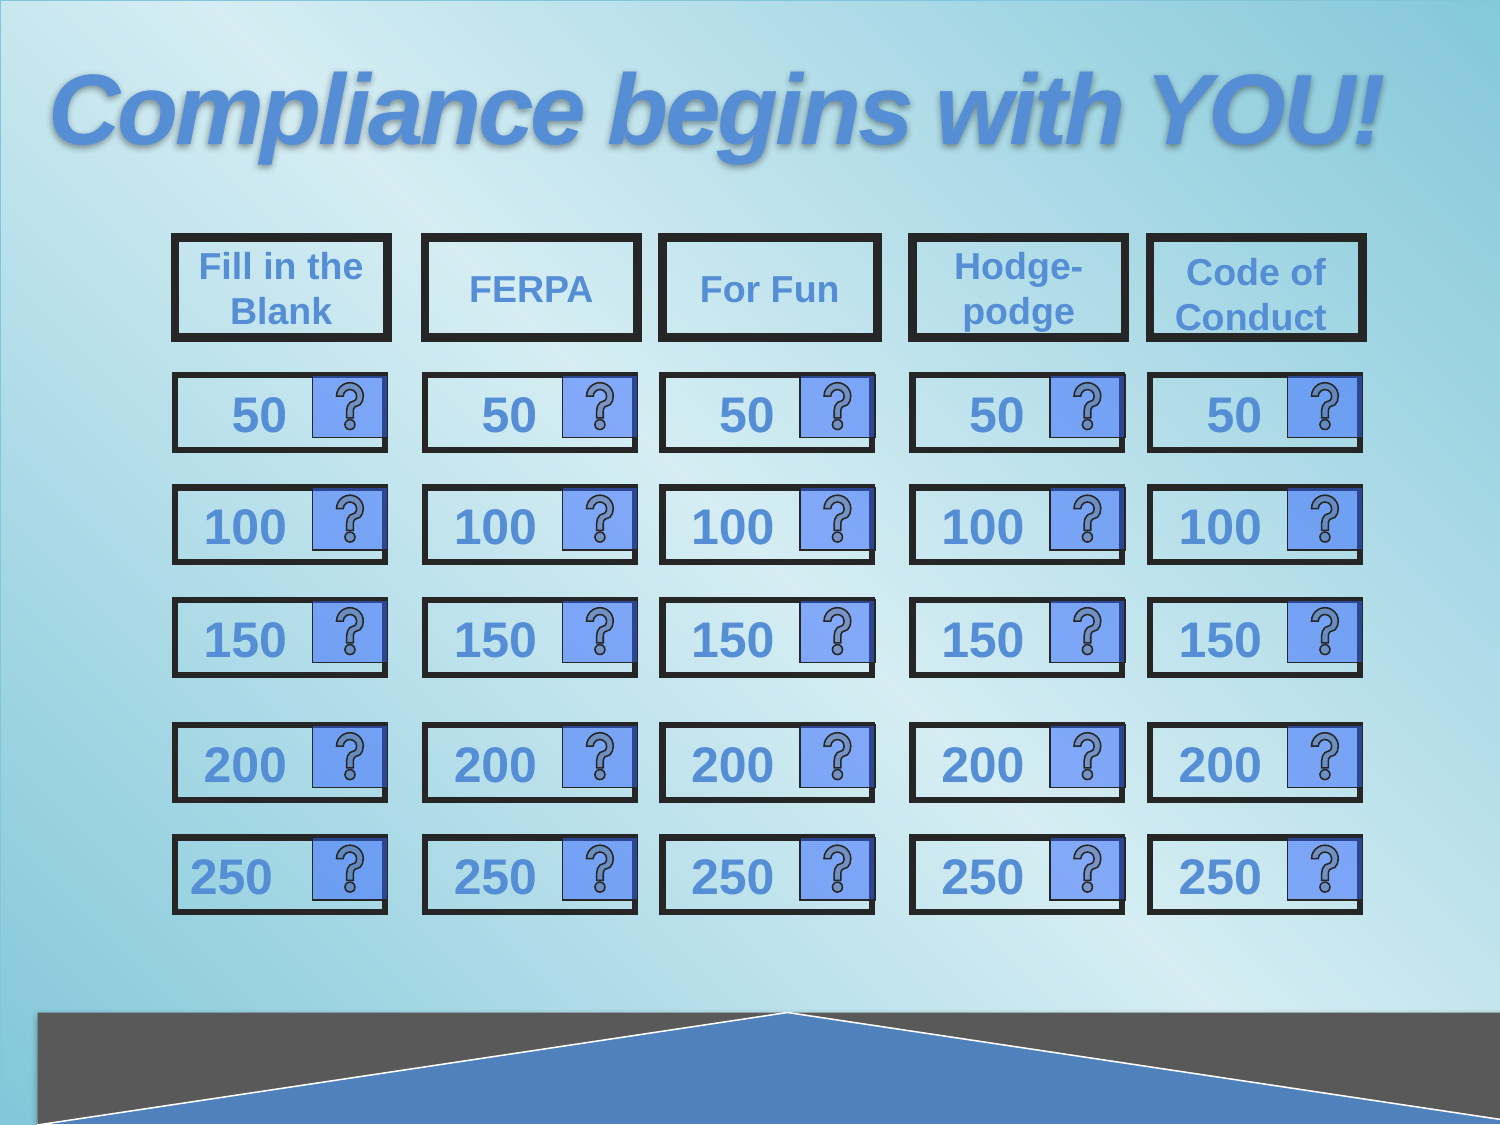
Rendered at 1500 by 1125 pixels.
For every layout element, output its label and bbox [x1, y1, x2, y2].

text_box [0, 0, 1500, 1125]
